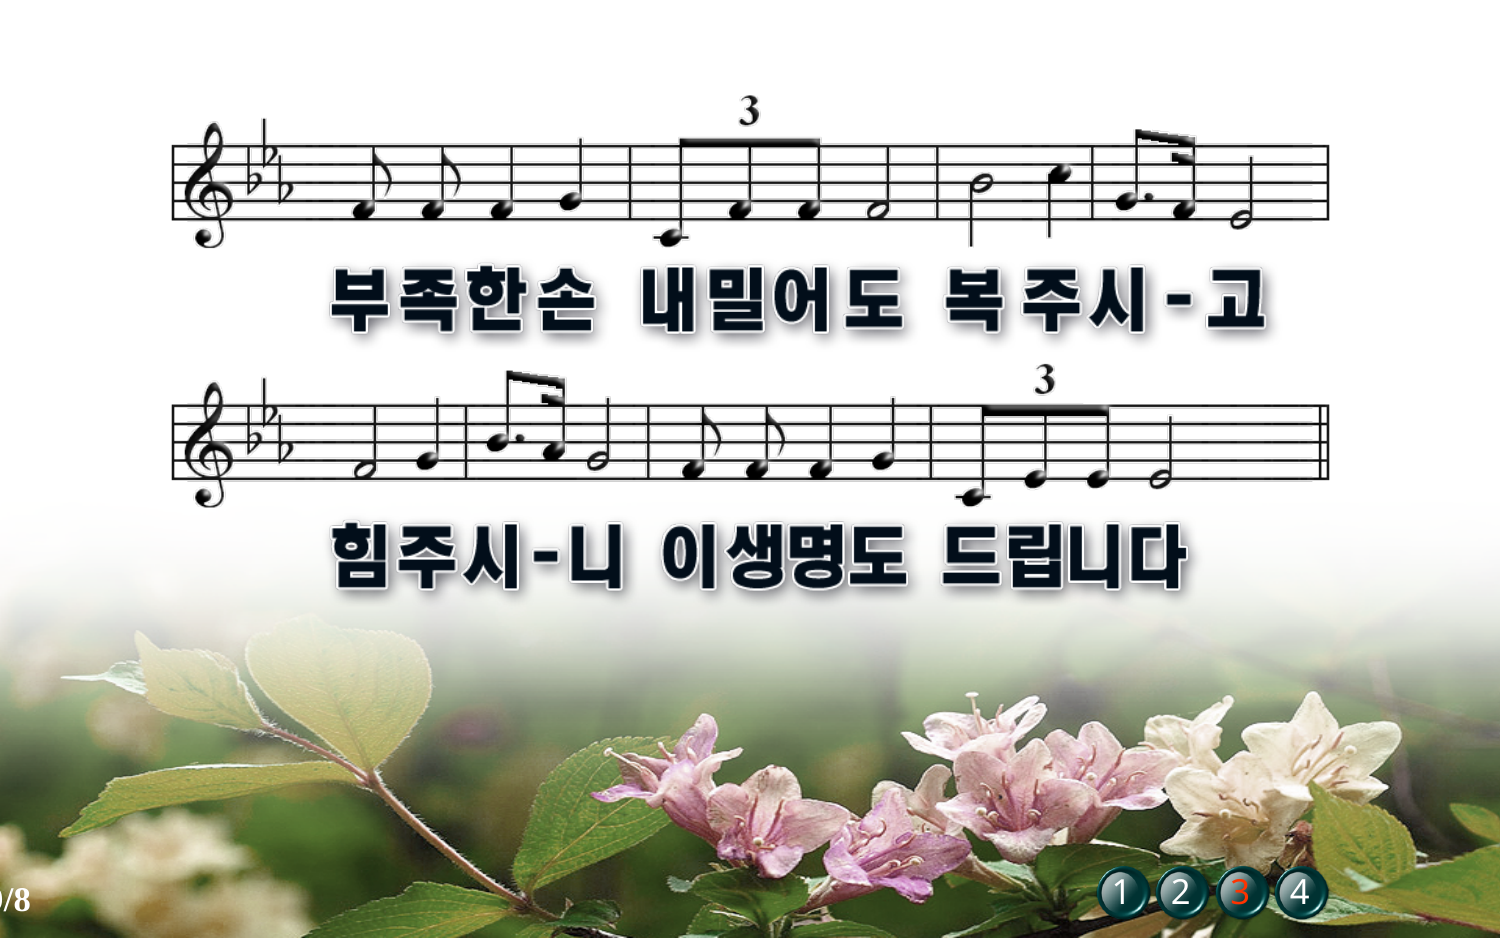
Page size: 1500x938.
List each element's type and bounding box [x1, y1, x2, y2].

text_box [1153, 862, 1212, 922]
text_box [1094, 862, 1153, 922]
text_box [1213, 862, 1272, 922]
picture [0, 0, 1500, 938]
text_box [1272, 862, 1331, 922]
